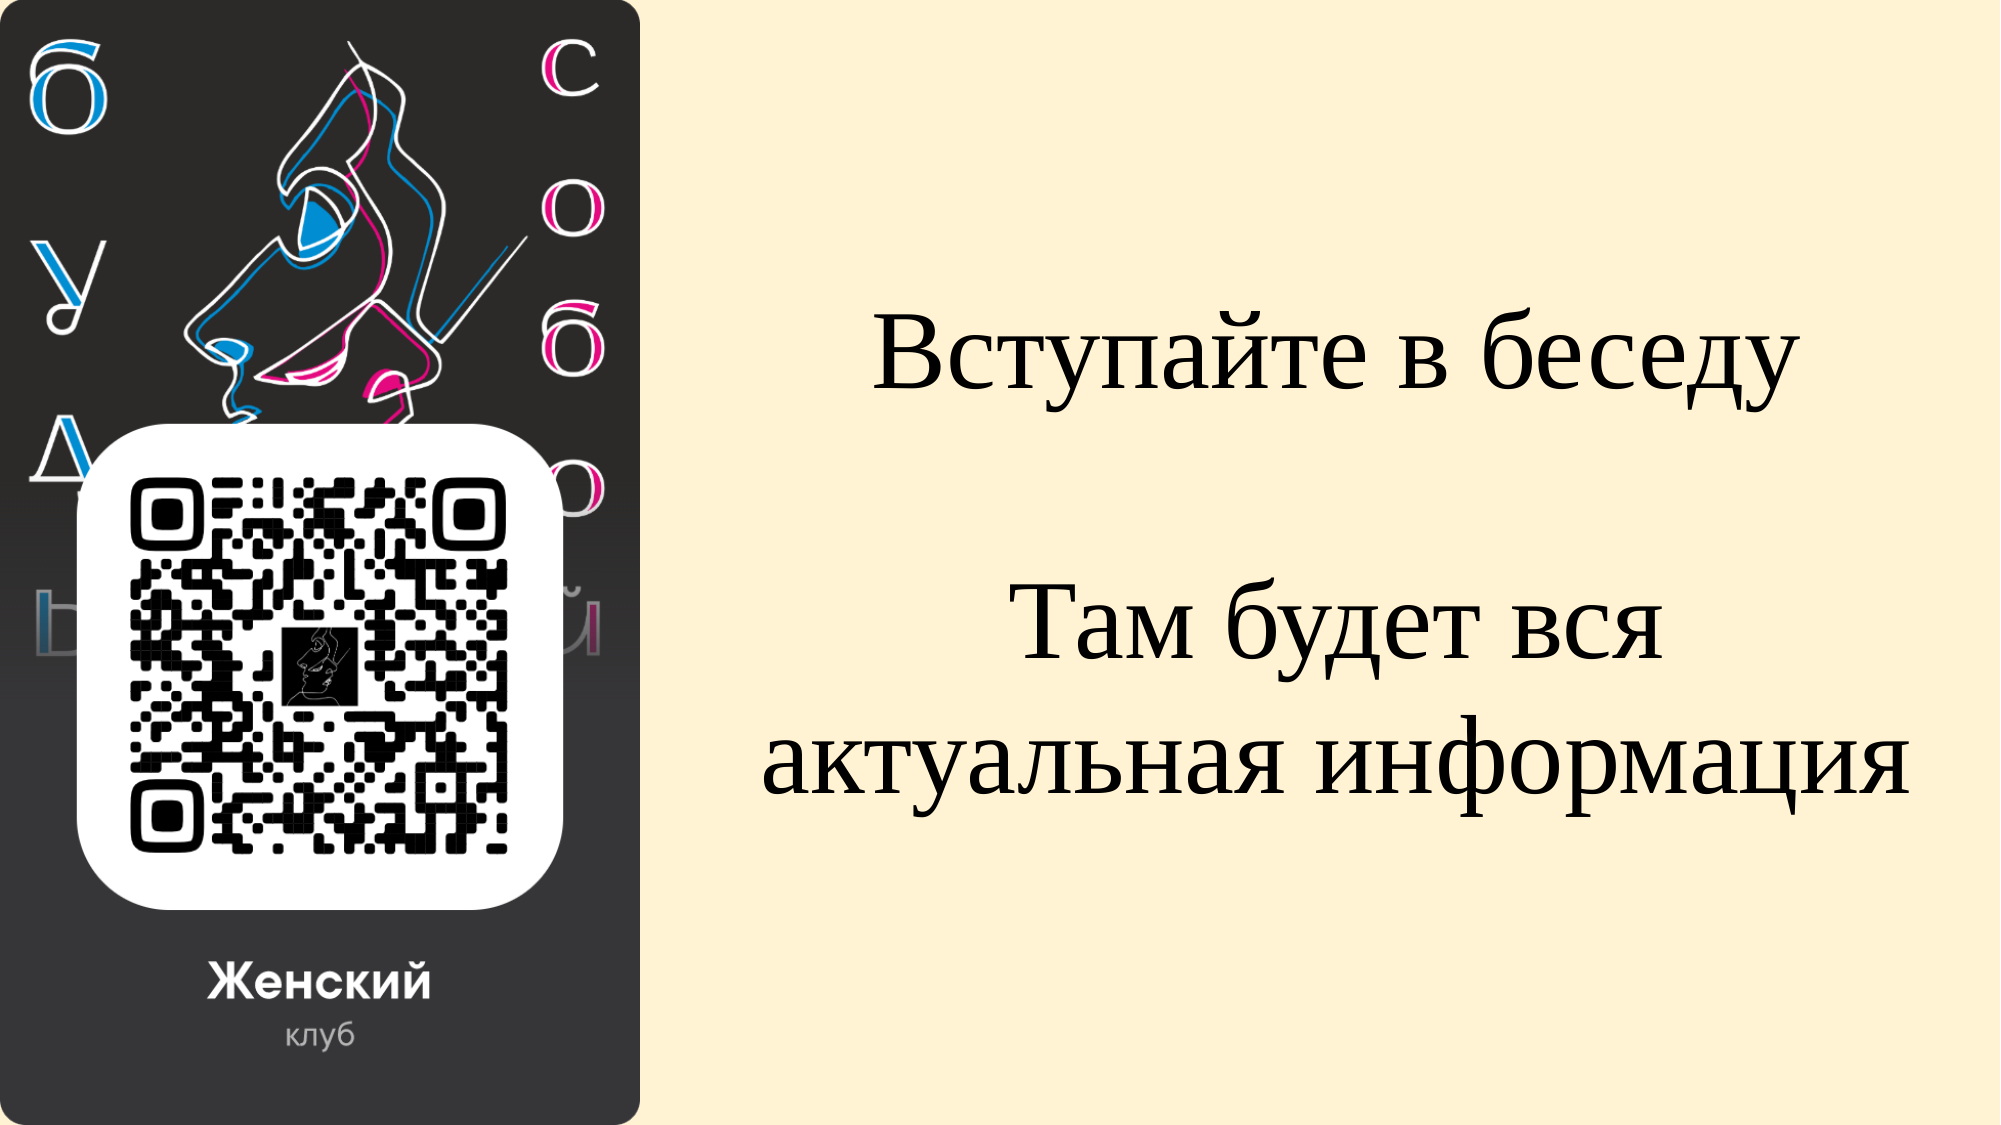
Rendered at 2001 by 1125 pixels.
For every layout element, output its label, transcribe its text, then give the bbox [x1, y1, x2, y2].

picture [0, 0, 640, 1125]
text_box Вступайте в беседу Там будет вся актуальная информация [728, 268, 1946, 824]
